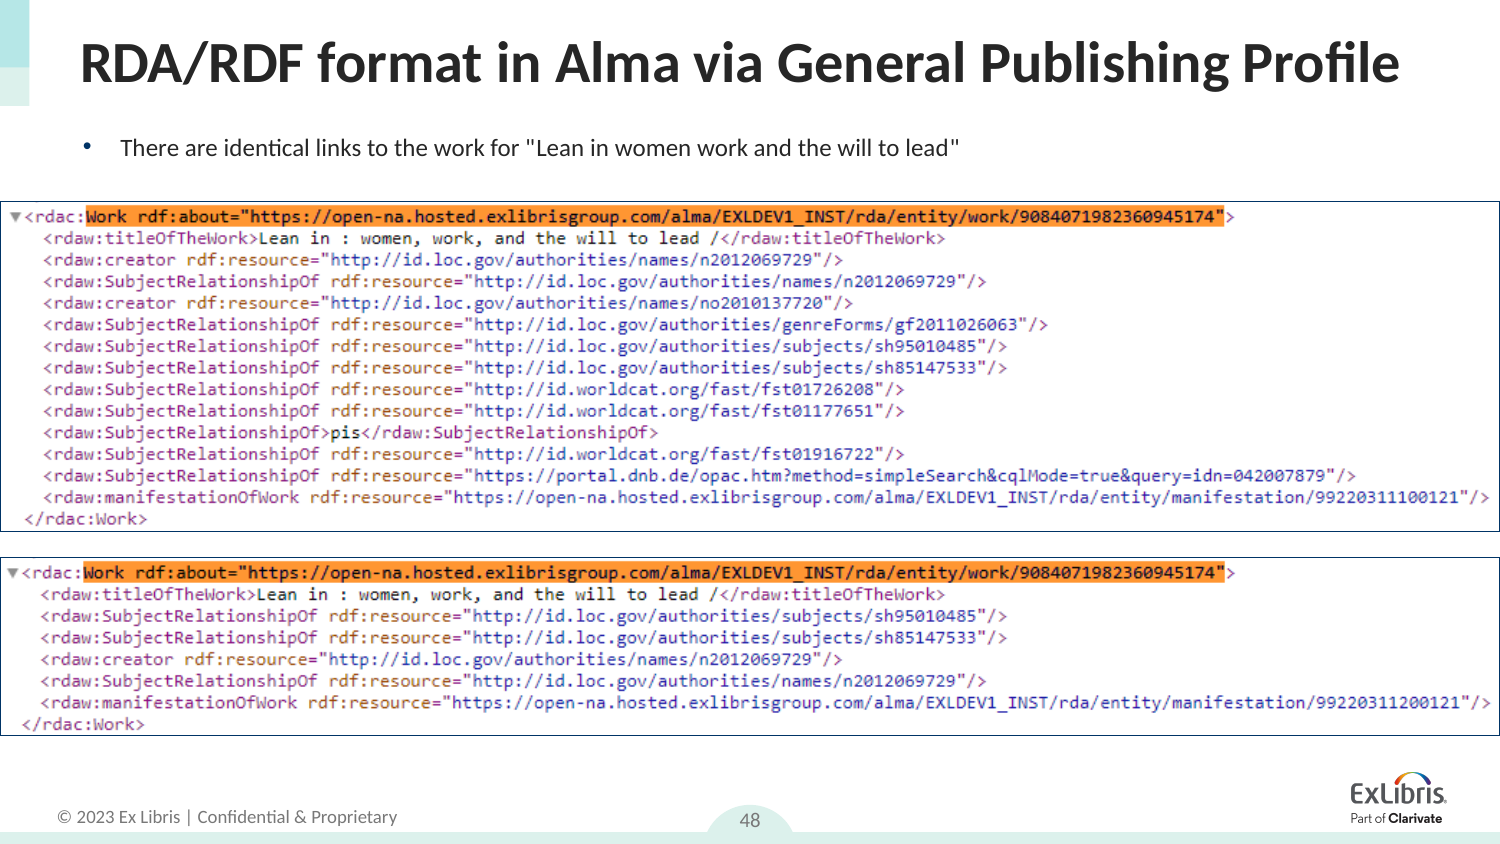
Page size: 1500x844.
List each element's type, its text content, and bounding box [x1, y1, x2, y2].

list There are identical links to the work for "Lean in women work and the will to lead" [67, 123, 1424, 184]
slide_number 48 [705, 789, 795, 844]
picture [0, 556, 1500, 736]
picture [0, 201, 1500, 533]
title RDA/RDF format in Alma via General Publishing Profile [64, 11, 1447, 107]
picture [1351, 772, 1447, 823]
